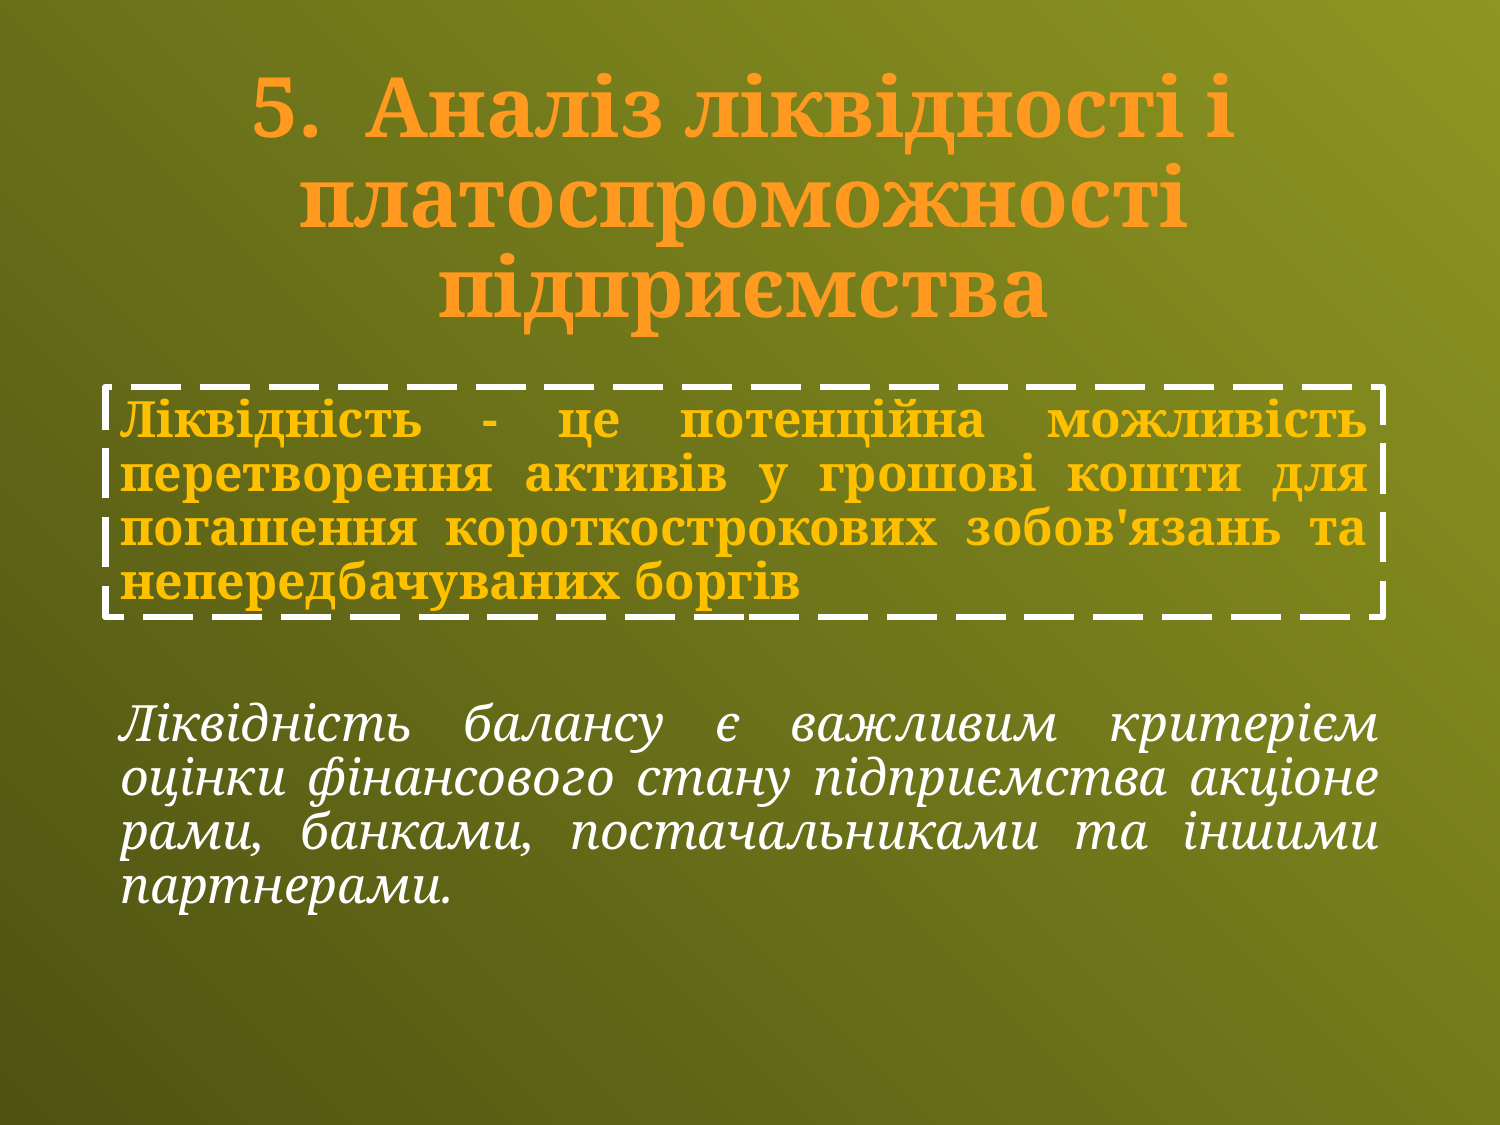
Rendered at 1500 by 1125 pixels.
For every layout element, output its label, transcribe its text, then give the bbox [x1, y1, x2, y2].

text_box Ліквідність балансу є важливим критерієм оцінки фінансового стану підприємства акціоне­рами, банками, постачальниками та іншими партнерами. [105, 691, 1395, 976]
text_box 5. Аналіз ліквідності і платоспроможності підприємства [70, 58, 1418, 398]
text_box Ліквідність - це потенційна можливість перетворення активів у грошові кошти для погашення короткострокових зобов'язань та непередбачуваних боргів [105, 386, 1383, 618]
